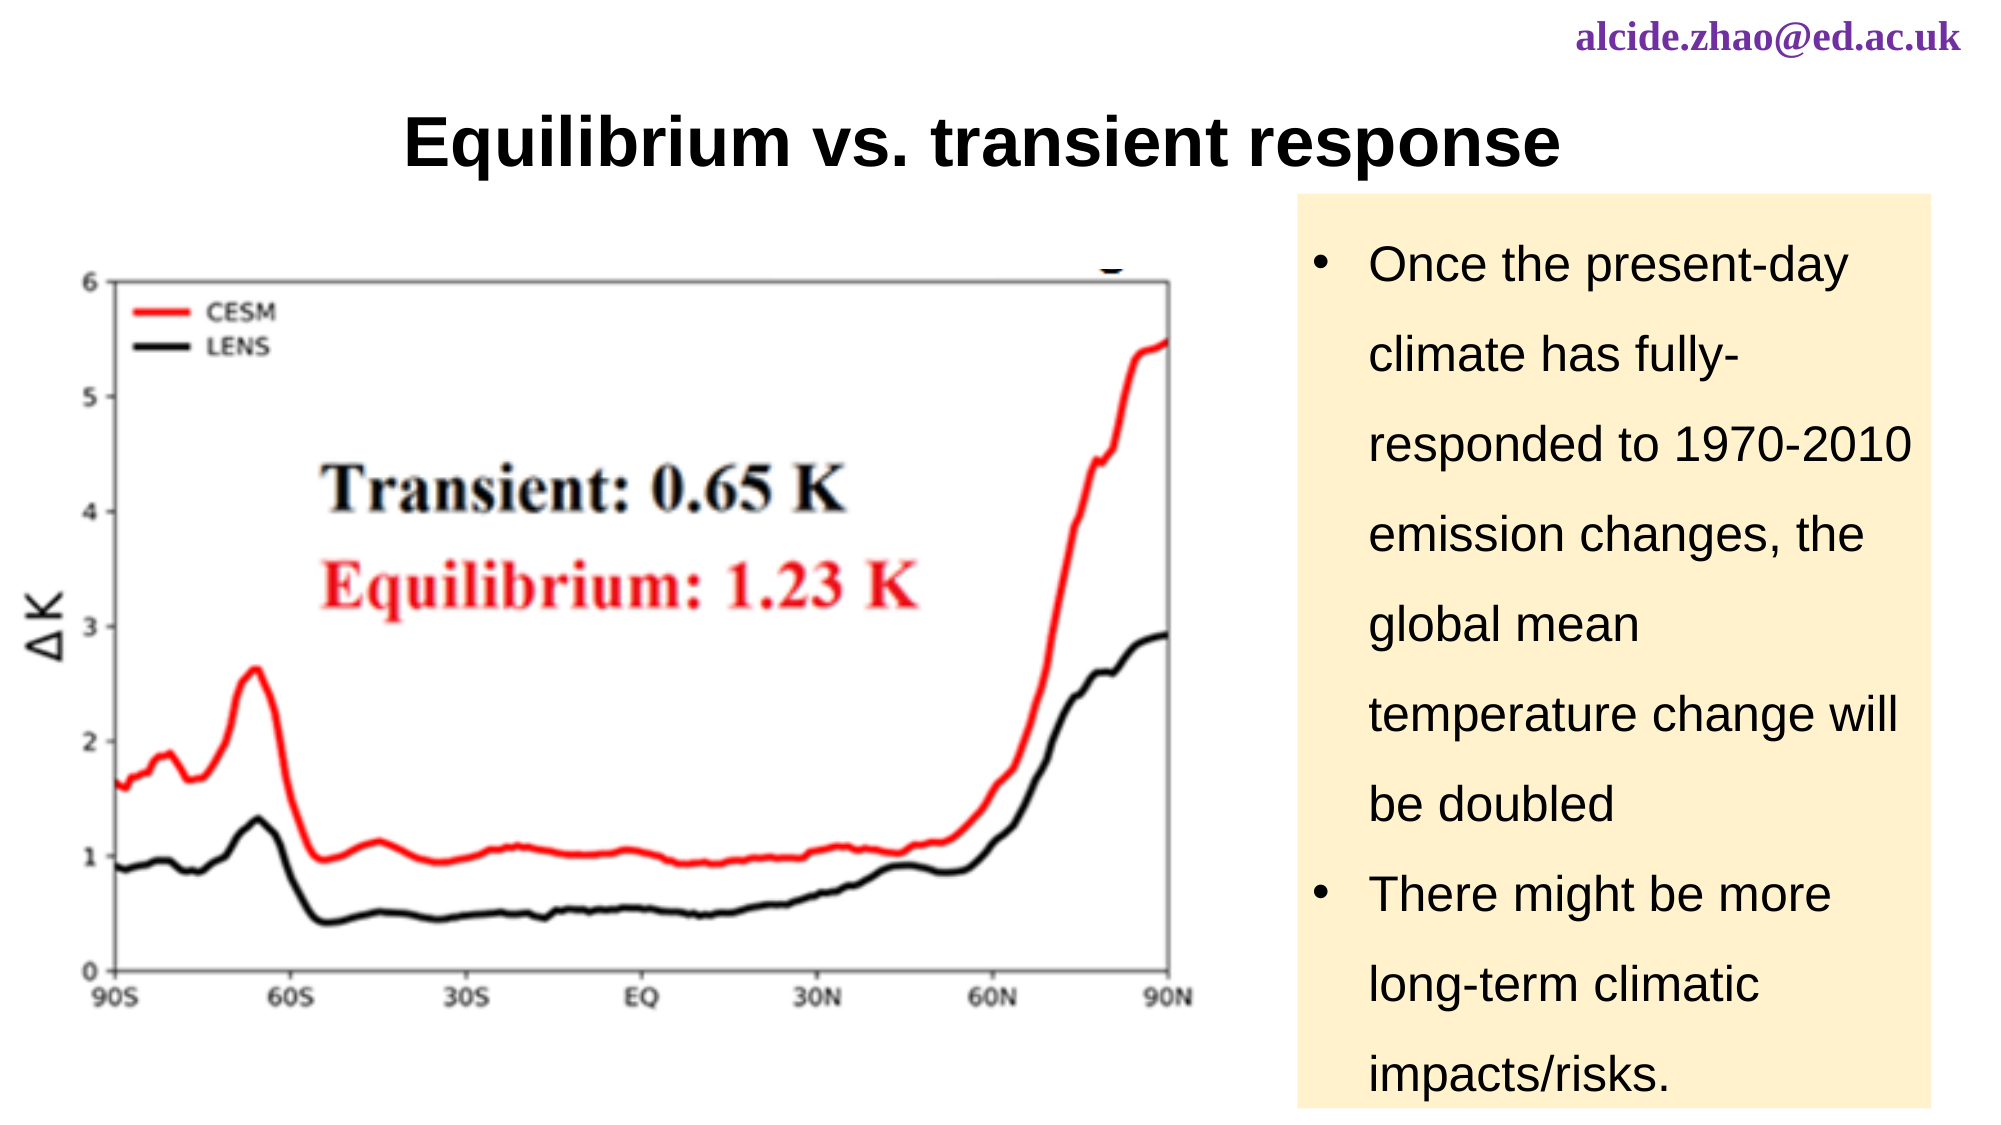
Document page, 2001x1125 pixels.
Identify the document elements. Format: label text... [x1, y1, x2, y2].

text_box alcide.zhao@ed.ac.uk​ [1536, 1, 2000, 67]
text_box Once the present-day climate has fully-responded to 1970-2010 emission changes, the global mean temperature change will be doubled There might be more long-term climatic impacts/risks. [1297, 193, 1932, 1109]
text_box Equilibrium vs. transient response [0, 88, 1968, 188]
picture [20, 269, 1259, 1059]
